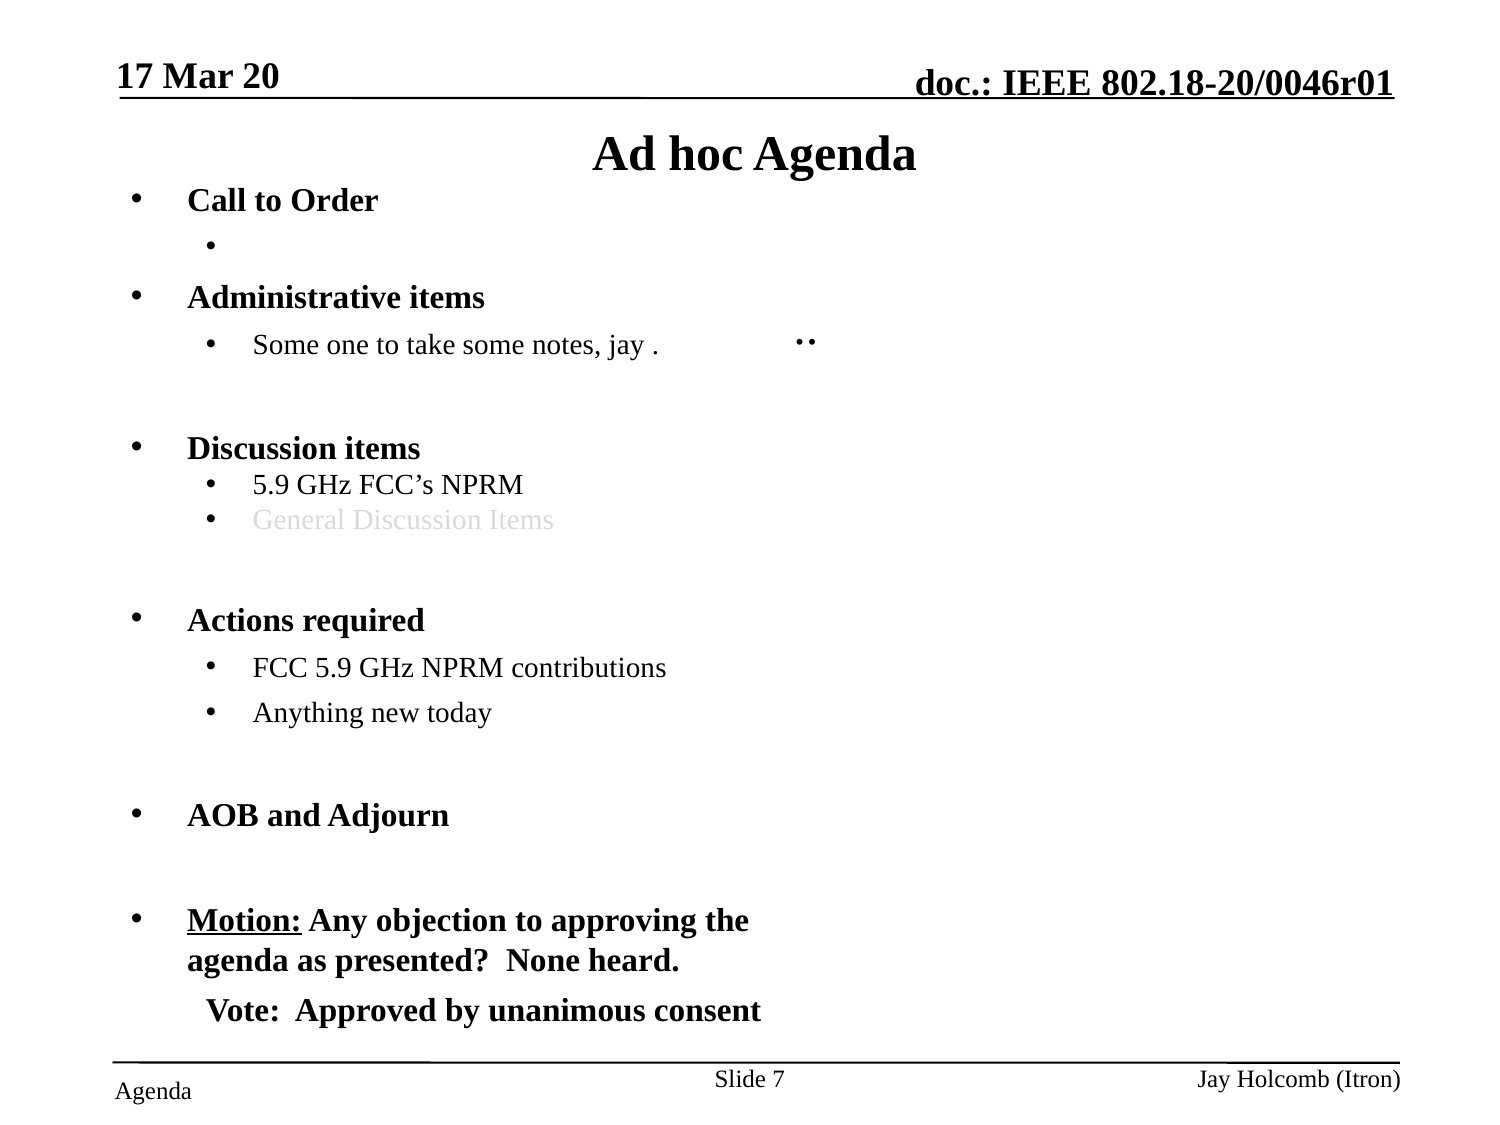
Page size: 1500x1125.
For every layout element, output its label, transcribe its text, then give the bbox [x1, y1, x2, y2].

list Call to Order Attendance server is open Administrative items Some one to take some notes, jay . Discussion items 5.9 GHz FCC’s NPRM General Discussion Items Actions required FCC 5.9 GHz NPRM contributions Anything new today AOB and Adjourn Motion: Any objection to approving the agenda as presented? None heard. Vote: Approved by unanimous consent [115, 169, 796, 1063]
text_box Agenda [99, 1067, 238, 1112]
slide_number Slide 7 [699, 1061, 800, 1123]
text_box ..., [778, 287, 1385, 363]
title Ad hoc Agenda [116, 100, 1393, 201]
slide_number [115, 45, 477, 97]
footer Jay Holcomb (Itron) [878, 1061, 1402, 1093]
